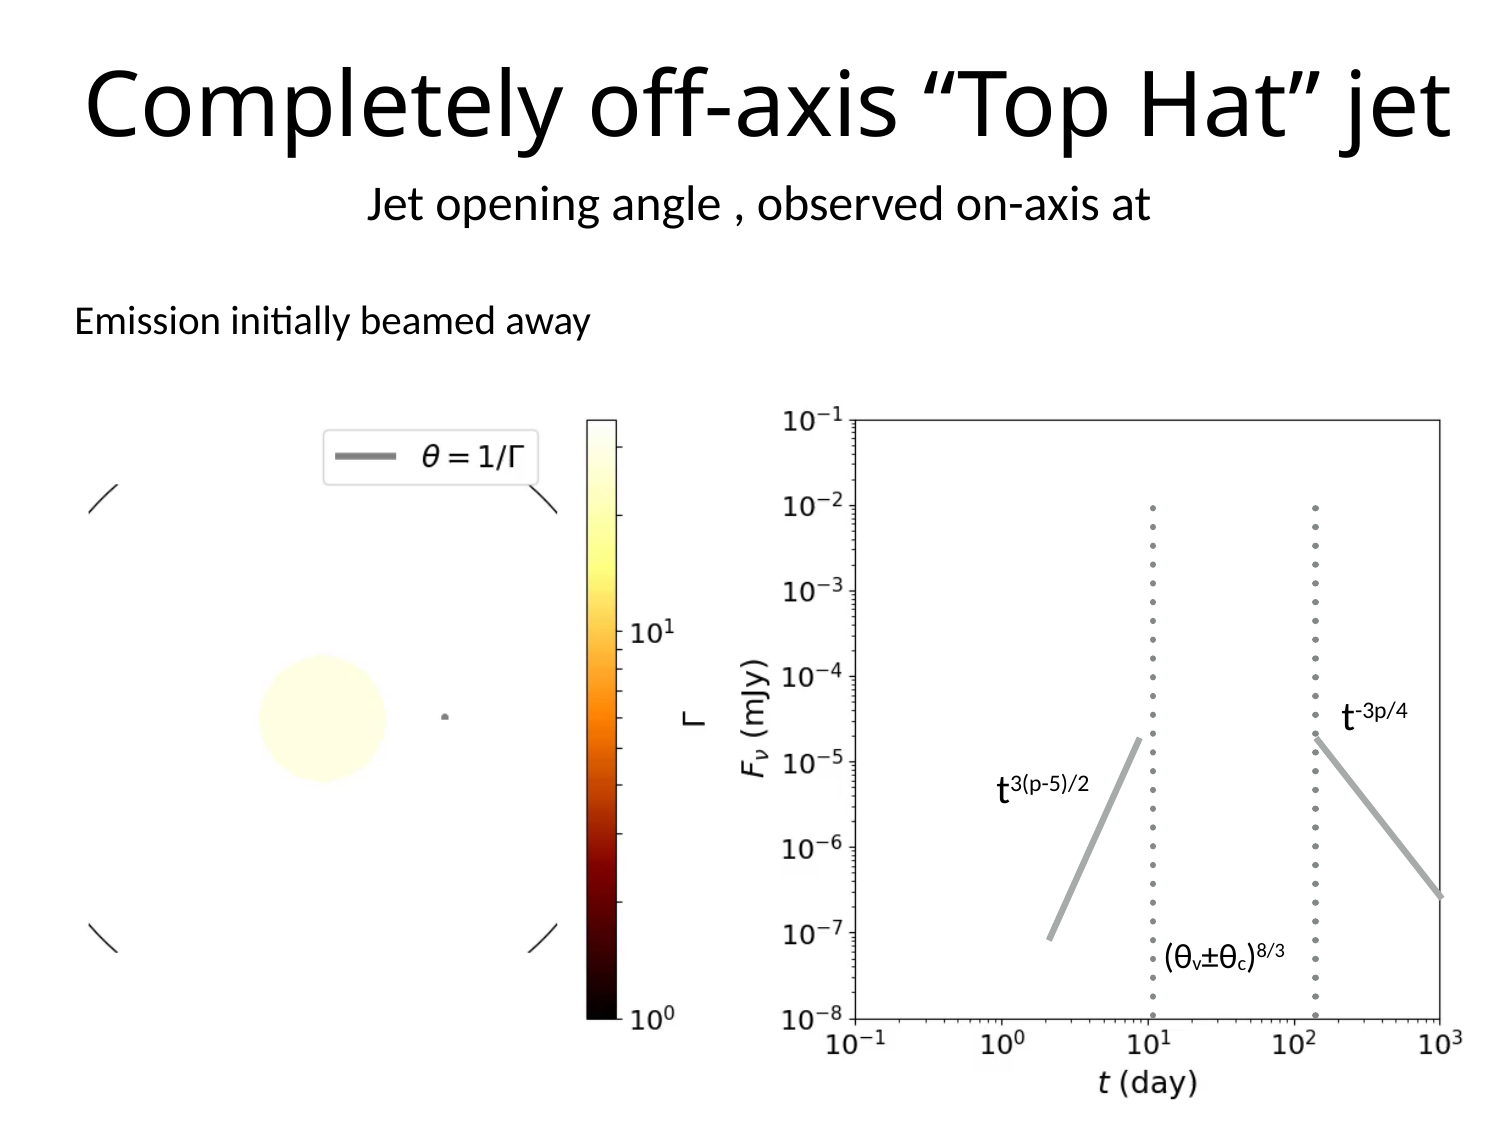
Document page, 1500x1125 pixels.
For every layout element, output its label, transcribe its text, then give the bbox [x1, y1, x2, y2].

text_box Completely off-axis “Top Hat” jet [68, 0, 1500, 209]
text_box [17, 388, 1483, 1121]
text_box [1316, 683, 1442, 899]
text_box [983, 737, 1140, 941]
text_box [1152, 493, 1316, 1016]
text_box Emission initially beamed away [68, 287, 1432, 349]
